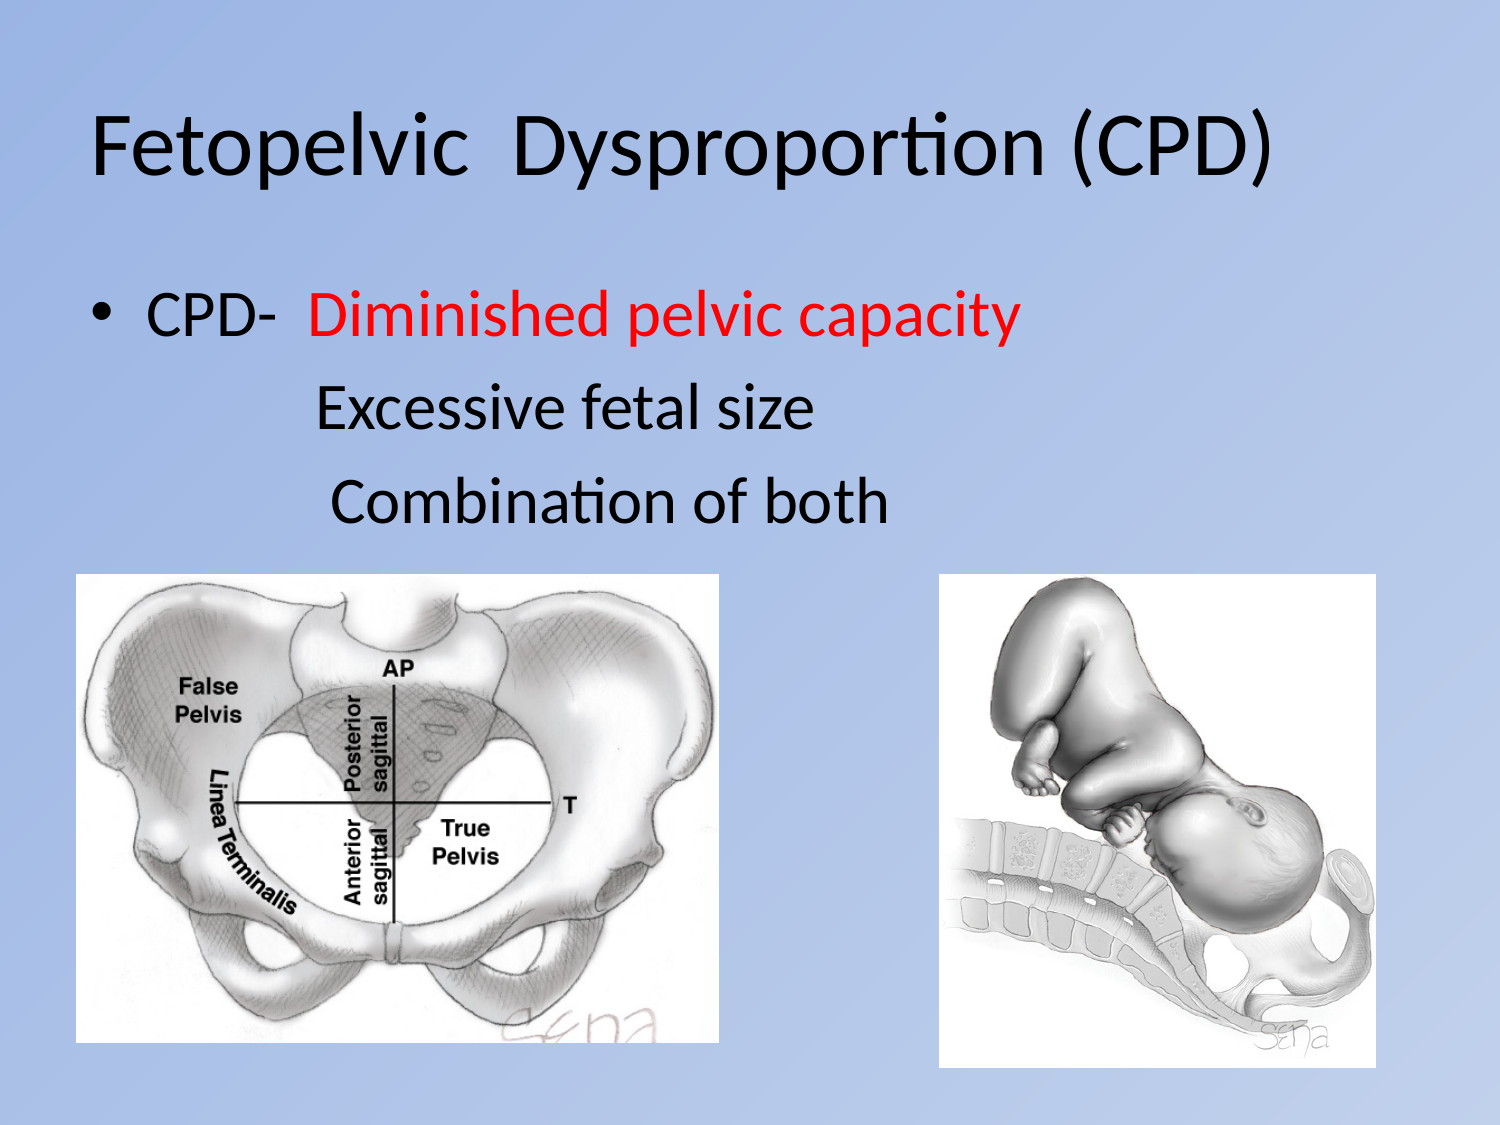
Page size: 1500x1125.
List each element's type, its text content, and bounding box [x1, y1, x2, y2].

picture [76, 573, 720, 1043]
list CPD- Diminished pelvic capacity Excessive fetal size Combination of both [74, 262, 1426, 1006]
title Fetopelvic Dysproportion (CPD) [74, 44, 1426, 233]
picture [938, 573, 1377, 1068]
